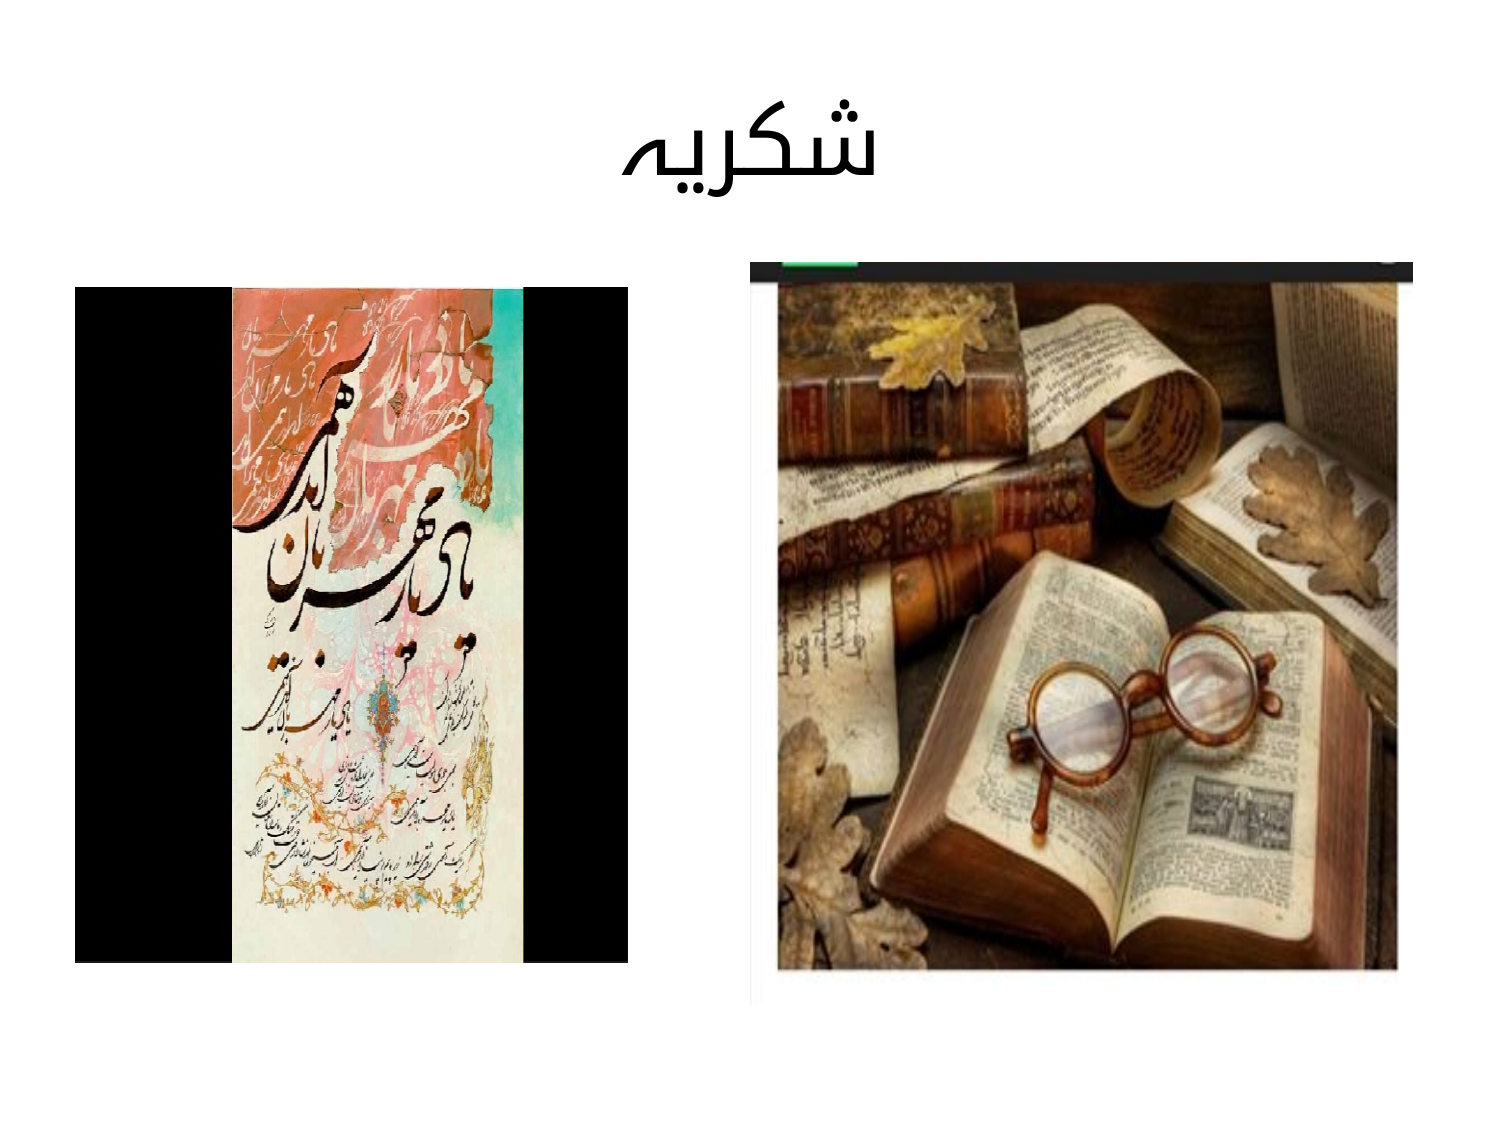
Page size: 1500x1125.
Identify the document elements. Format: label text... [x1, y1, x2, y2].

title شکریہ [75, 45, 1425, 233]
picture [74, 287, 629, 963]
picture [749, 262, 1413, 1006]
